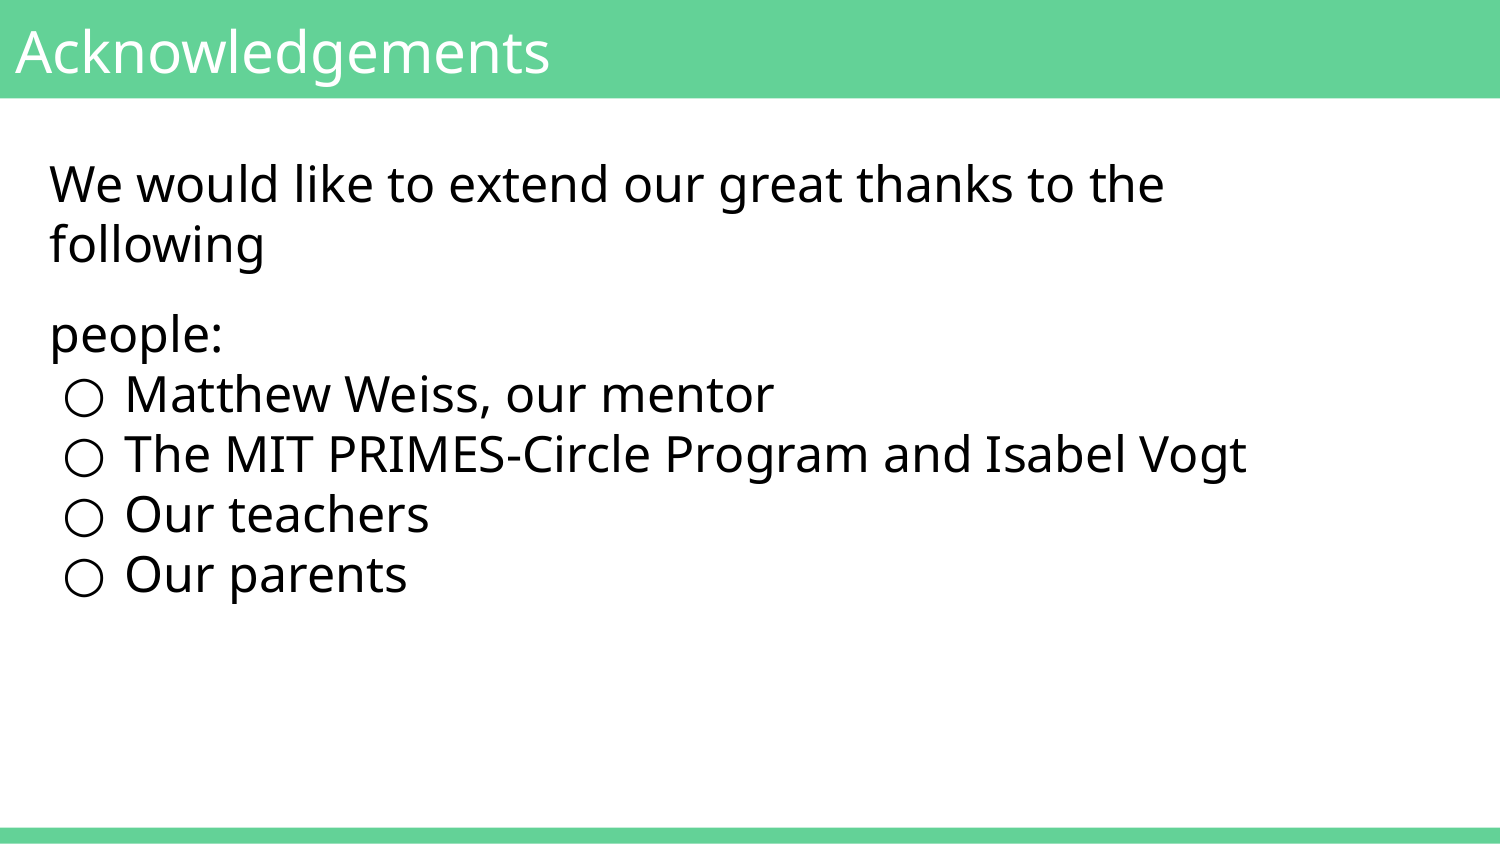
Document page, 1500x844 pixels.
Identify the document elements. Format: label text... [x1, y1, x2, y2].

text_box We would like to extend our great thanks to the following people: Matthew Weiss, our mentor The MIT PRIMES-Circle Program and Isabel Vogt Our teachers Our parents [34, 137, 1389, 742]
title Acknowledgements [0, 0, 1500, 99]
